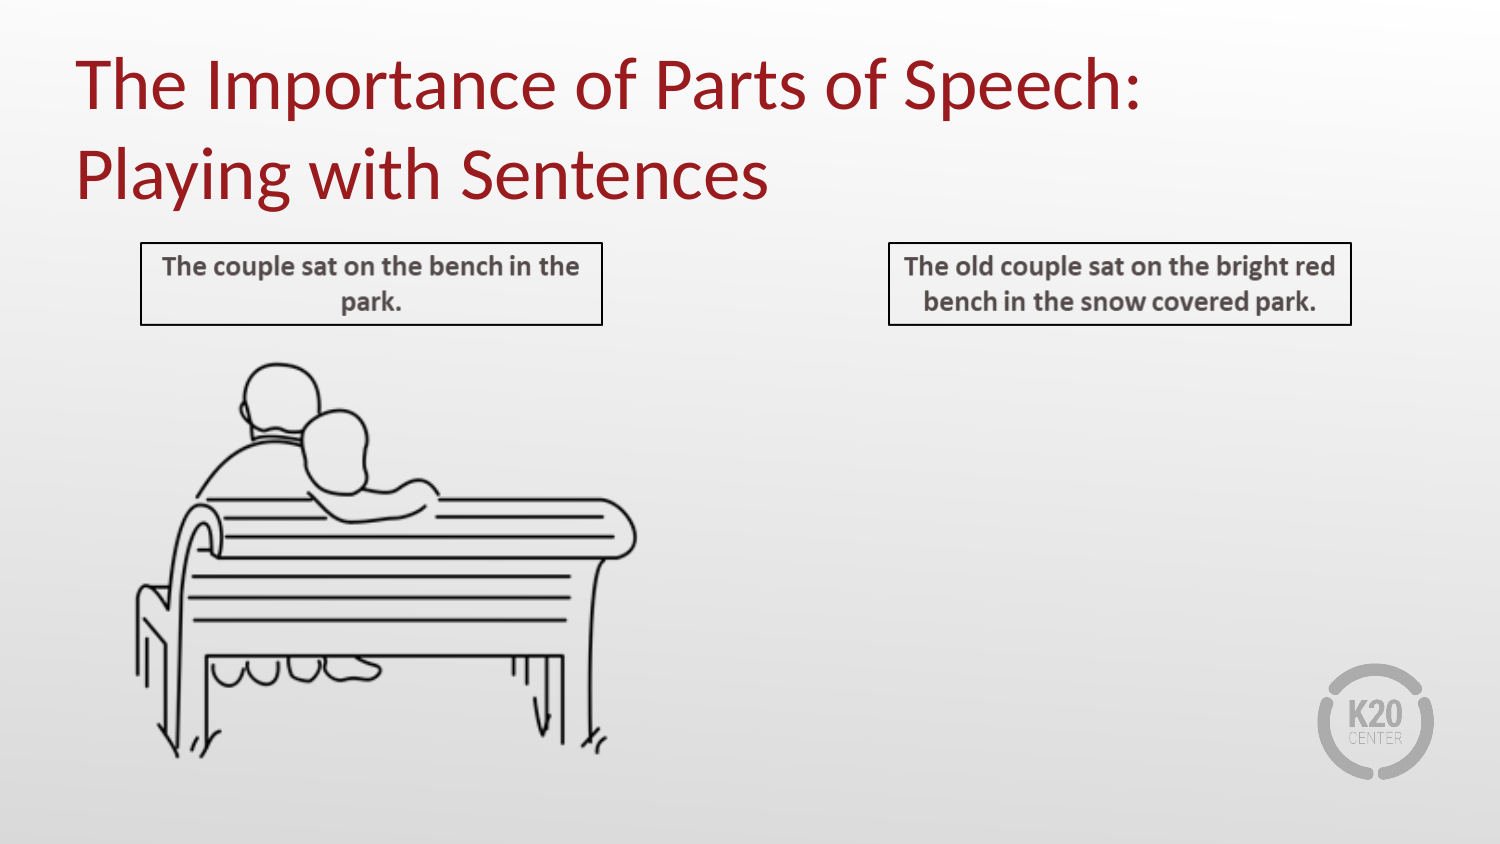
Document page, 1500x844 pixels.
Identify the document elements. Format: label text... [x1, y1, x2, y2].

picture [131, 239, 641, 816]
title The Importance of Parts of Speech: Playing with Sentences [75, 74, 1425, 215]
picture [886, 239, 1360, 337]
